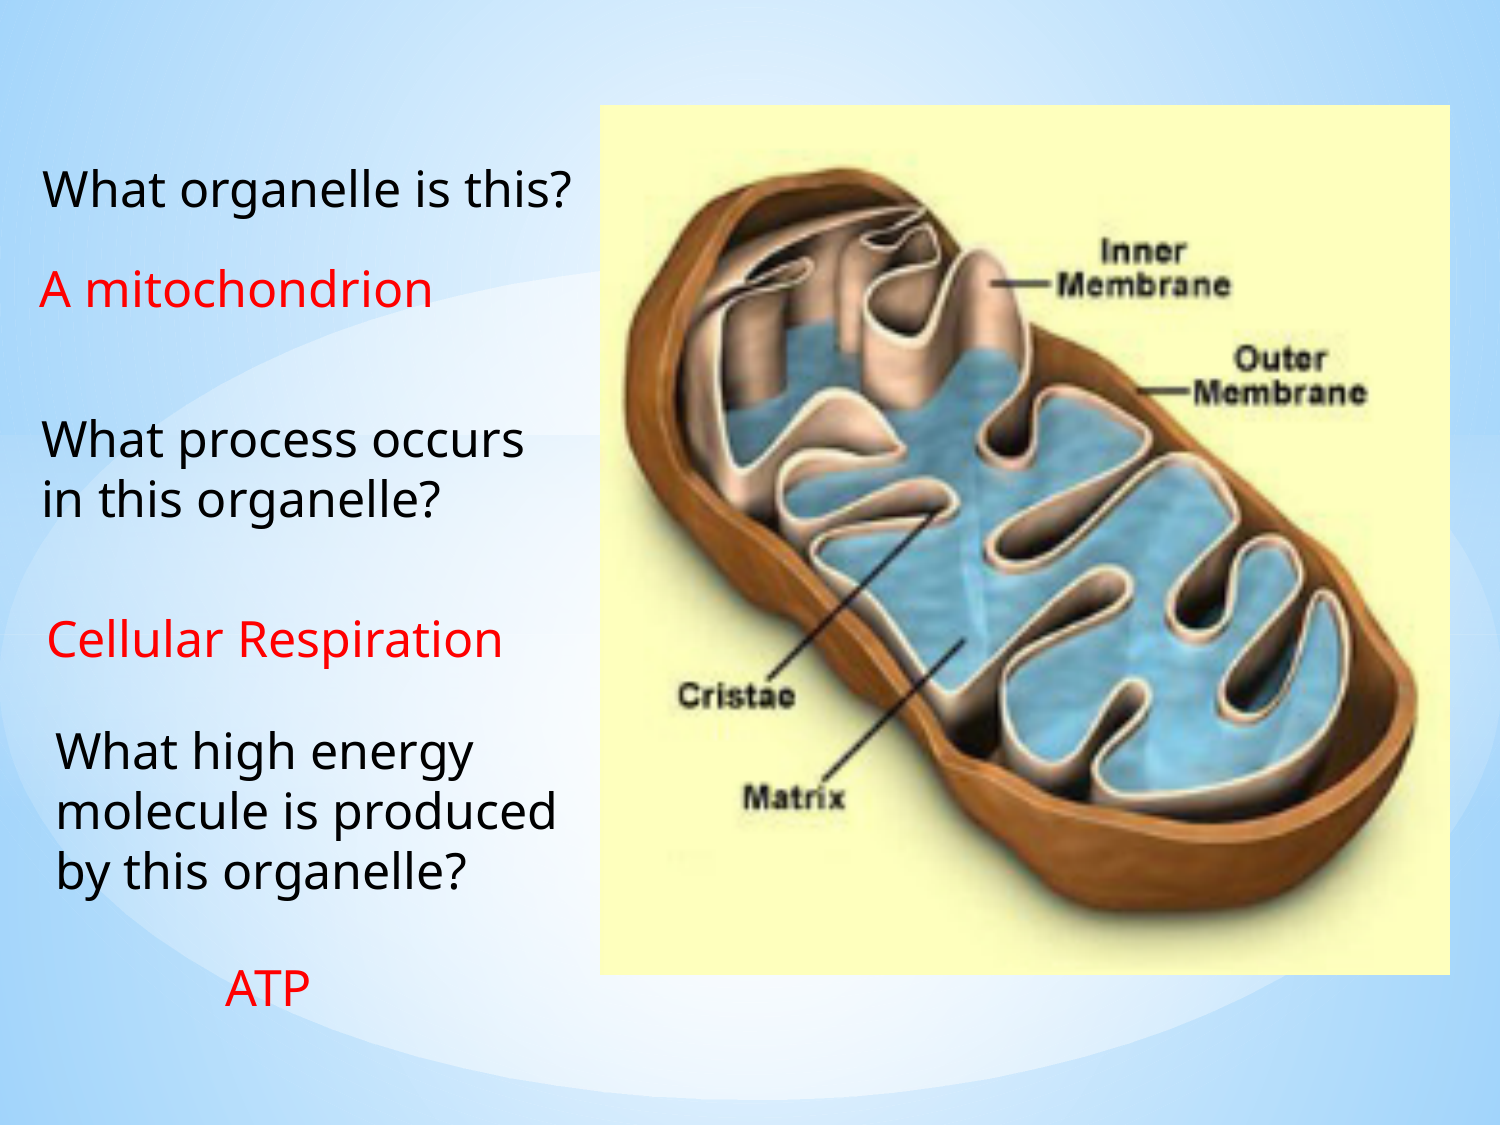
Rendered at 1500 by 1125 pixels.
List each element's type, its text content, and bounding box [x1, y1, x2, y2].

text_box A mitochondrion [25, 249, 450, 325]
picture [600, 105, 1451, 976]
text_box What high energy molecule is produced by this organelle? [40, 712, 574, 908]
text_box Cellular Respiration [31, 599, 520, 675]
text_box What process occurs in this organelle? [26, 399, 541, 535]
text_box What organelle is this? [28, 149, 588, 225]
text_box ATP [210, 949, 327, 1024]
